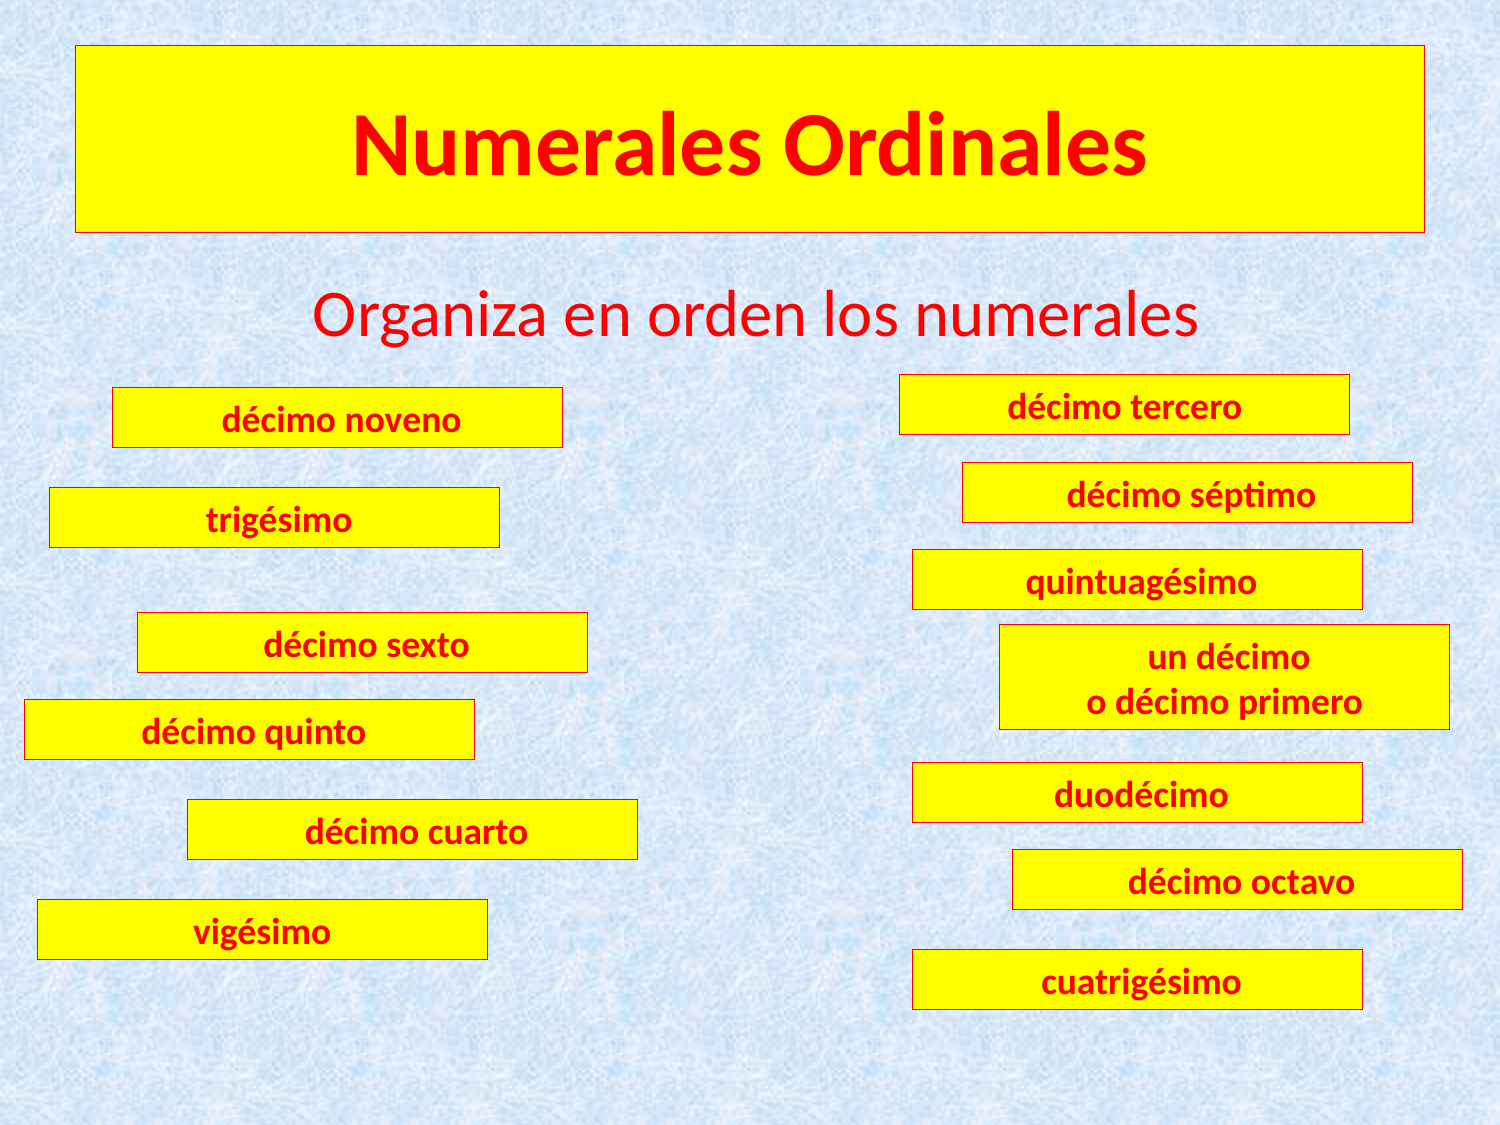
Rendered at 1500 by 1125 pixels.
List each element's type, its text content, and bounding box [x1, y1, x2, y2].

title Numerales Ordinales [75, 45, 1425, 233]
text_box décimo cuarto [187, 799, 638, 860]
text_box décimo séptimo [962, 462, 1413, 523]
text_box trigésimo [49, 487, 500, 548]
text_box décimo sexto [137, 612, 588, 673]
text_box duodécimo [912, 762, 1363, 823]
text_box cuatrigésimo [912, 949, 1363, 1010]
text_box un décimo o décimo primero [999, 624, 1450, 730]
text_box quintuagésimo [912, 549, 1363, 610]
picture [0, 0, 1500, 1125]
text_box décimo quinto [24, 699, 475, 760]
text_box décimo noveno [112, 387, 563, 448]
list Organiza en orden los numerales [75, 262, 1438, 388]
text_box décimo octavo [1012, 849, 1463, 910]
text_box vigésimo [37, 899, 488, 960]
text_box décimo tercero [899, 374, 1350, 435]
